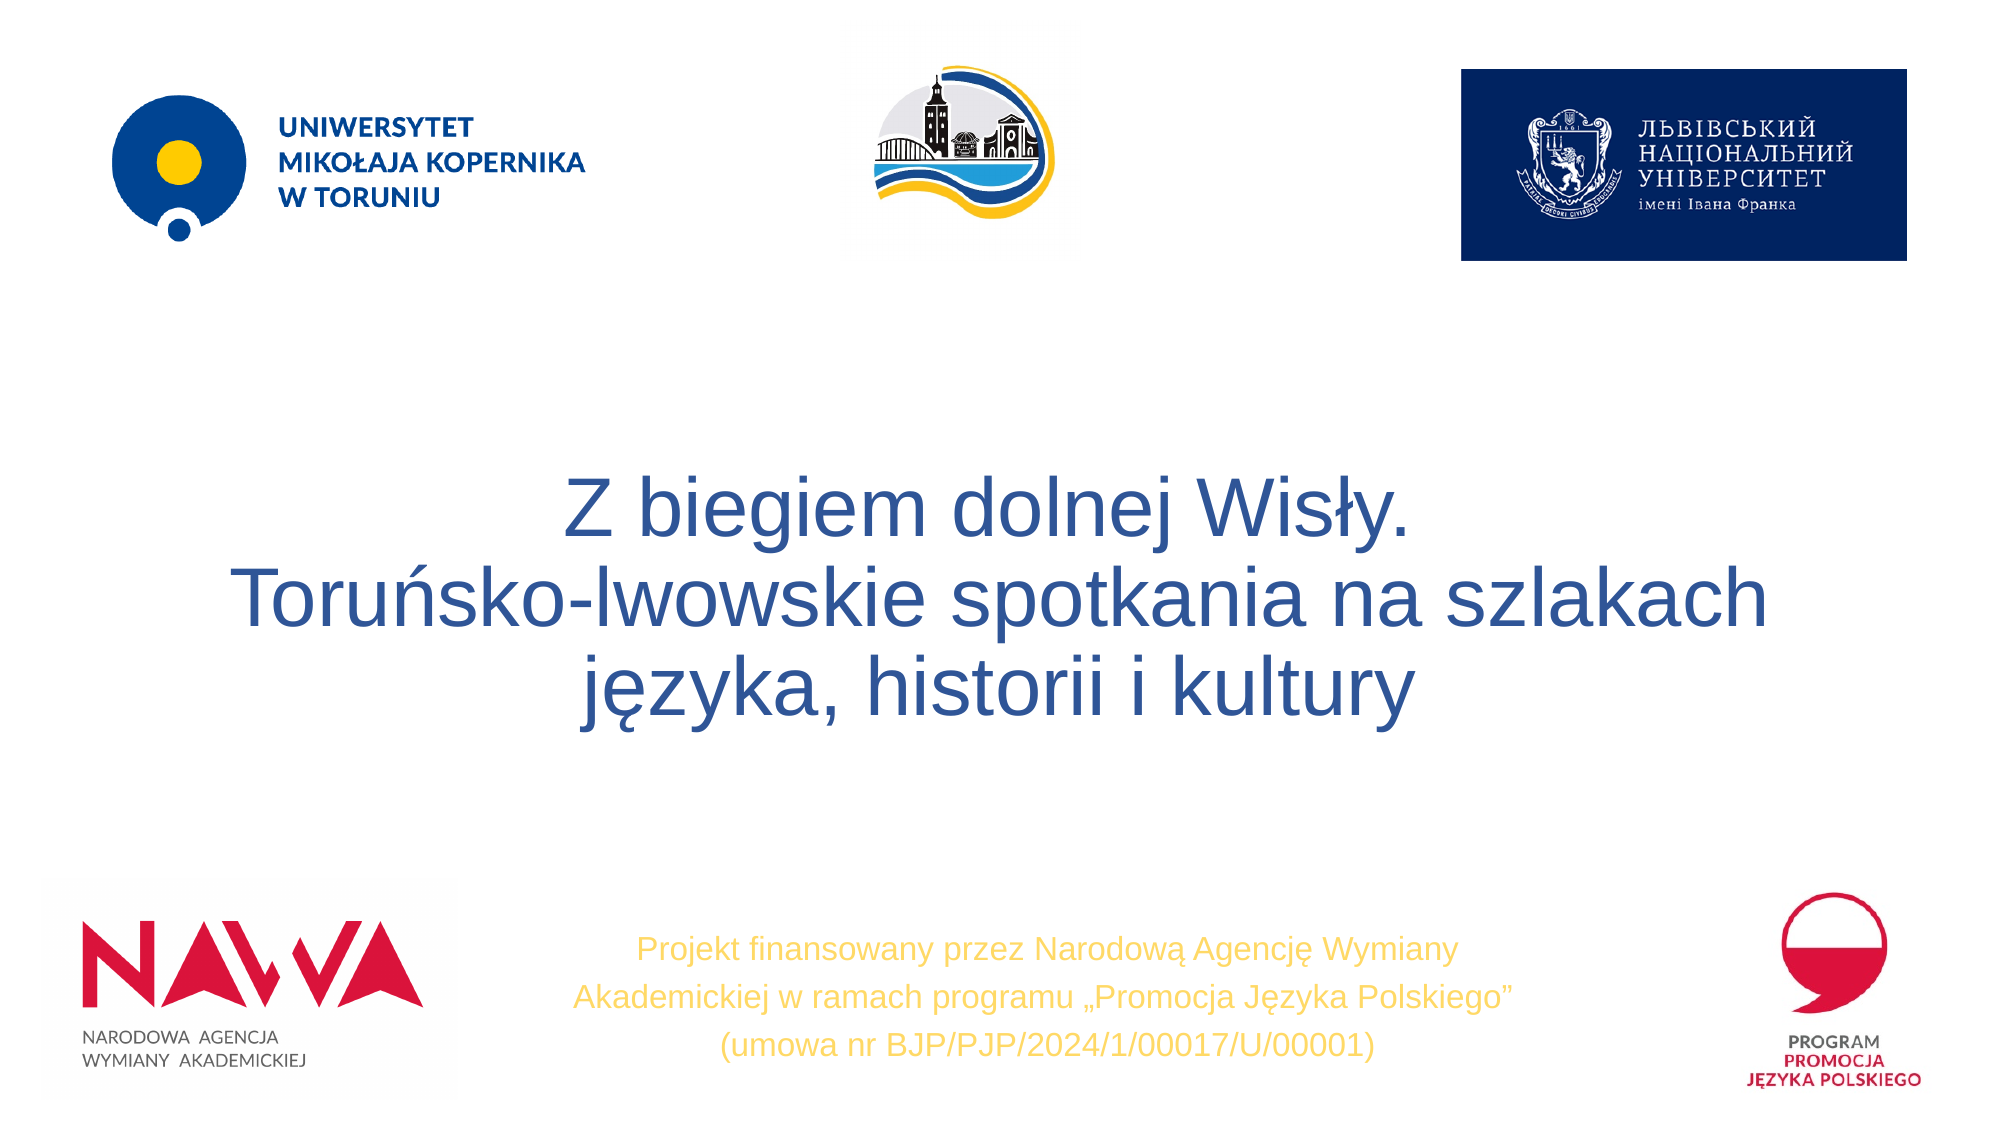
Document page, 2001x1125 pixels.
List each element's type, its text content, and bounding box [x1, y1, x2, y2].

title Z biegiem dolnej Wisły. Toruńsko-lwowskie spotkania na szlakach języka, historii i kultury [159, 335, 1841, 742]
picture [840, 20, 1081, 261]
picture [41, 878, 459, 1100]
picture [67, 44, 629, 281]
picture [1461, 69, 1907, 261]
picture [1684, 878, 1986, 1100]
subtitle Projekt finansowany przez Narodową Agencję Wymiany Akademickiej w ramach programu „Promocja Języka Polskiego” (umowa nr BJP/PJP/2024/1/00017/U/00001) [525, 911, 1572, 1086]
